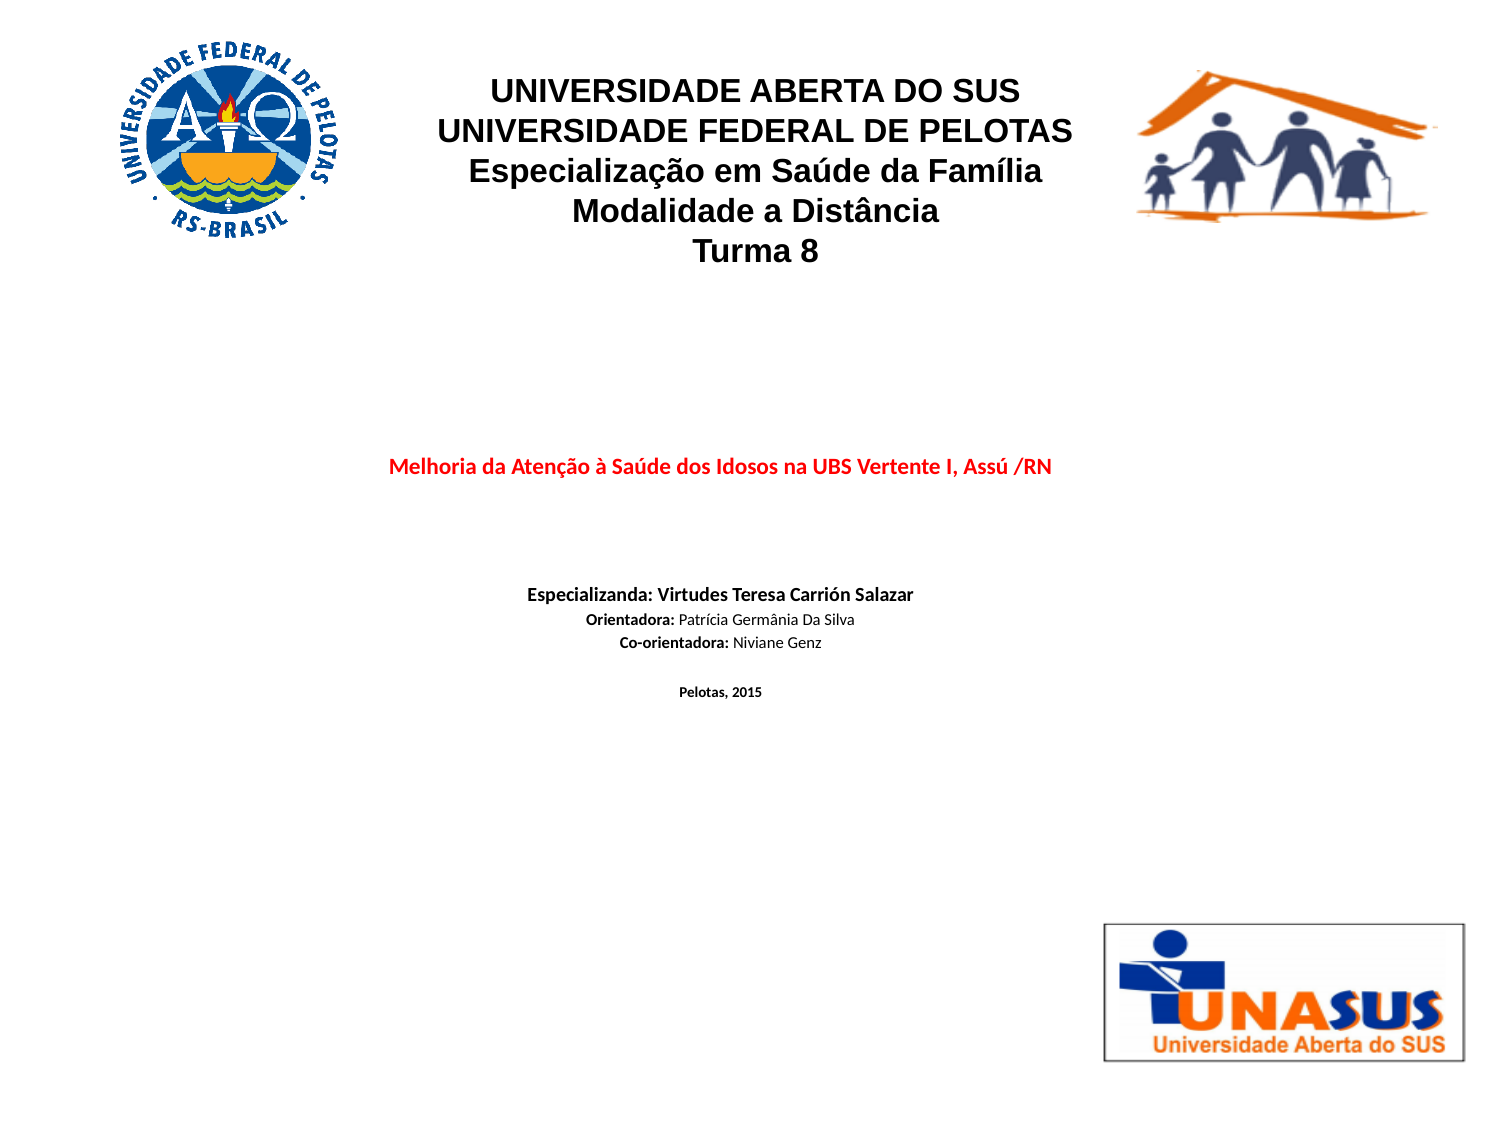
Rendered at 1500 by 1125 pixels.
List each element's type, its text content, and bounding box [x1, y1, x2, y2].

subtitle Melhoria da Atenção à Saúde dos Idosos na UBS Vertente I, Assú /RN Especializanda: Virtudes Teresa Carrión Salazar Orientadora: Patrícia Germânia Da Silva Co-orientadora: Niviane Genz Pelotas, 2015 [46, 444, 1395, 1044]
picture [1079, 913, 1477, 1072]
title UNIVERSIDADE ABERTA DO SUS UNIVERSIDADE FEDERAL DE PELOTAS Especialização em Saúde da Família Modalidade a Distância Turma 8 [70, 58, 1442, 300]
picture [116, 36, 340, 242]
picture [1136, 70, 1438, 223]
